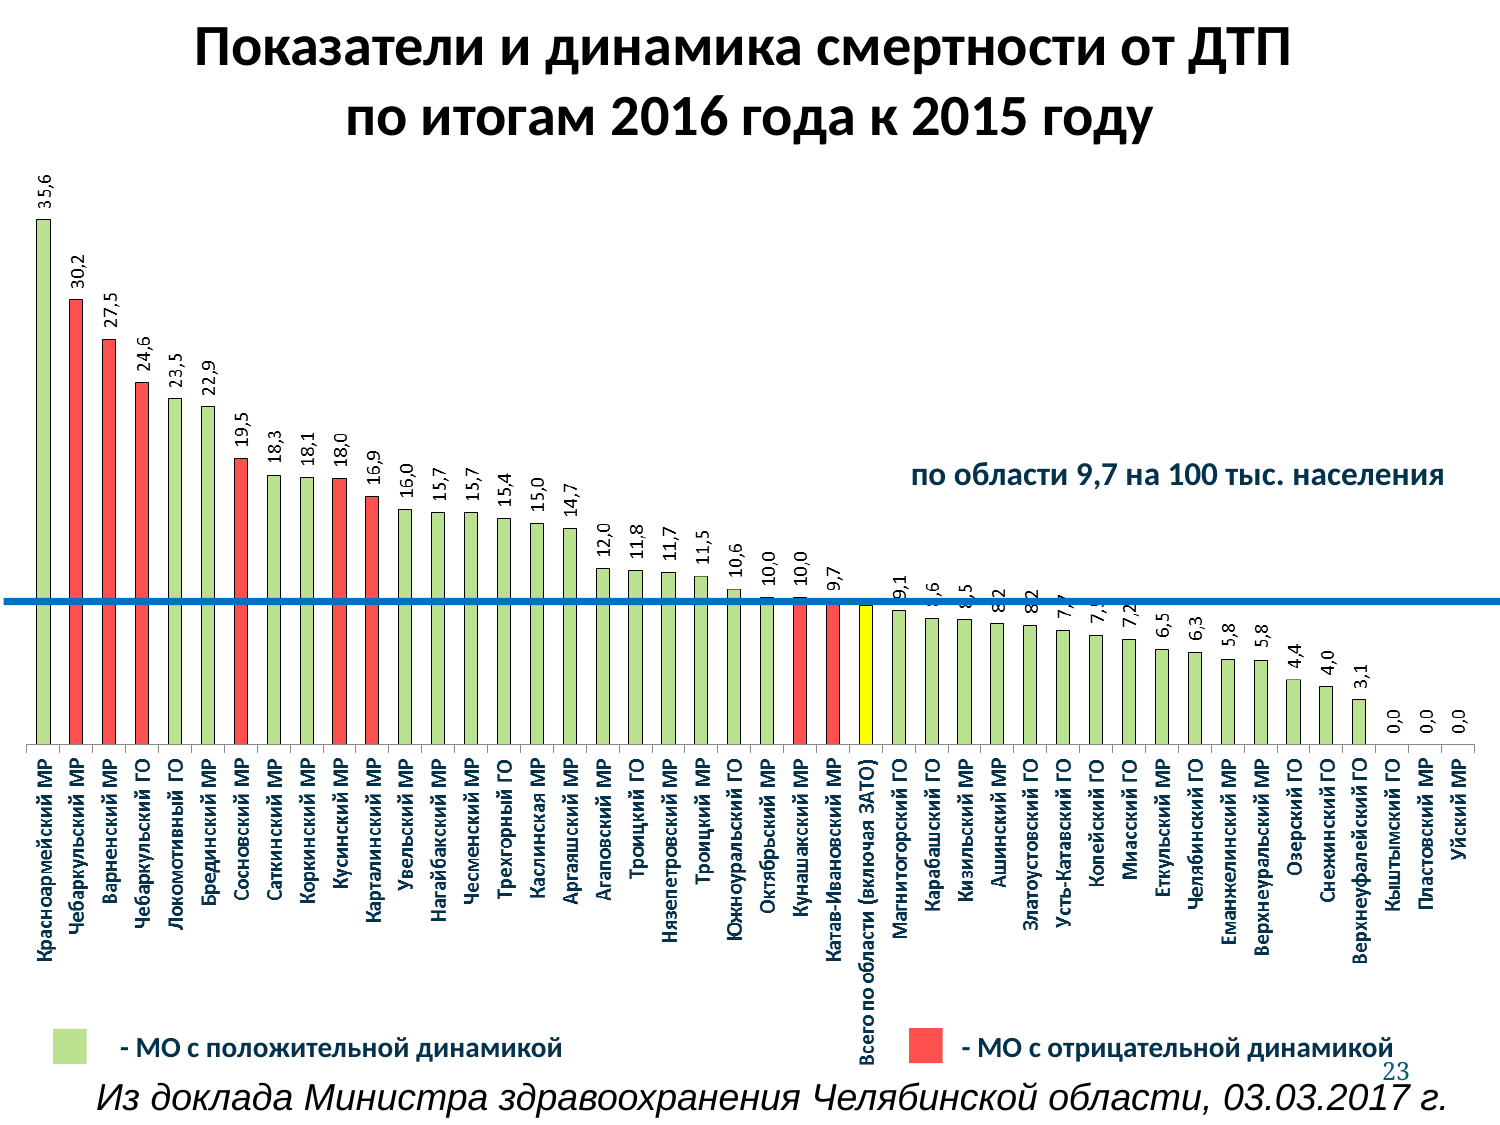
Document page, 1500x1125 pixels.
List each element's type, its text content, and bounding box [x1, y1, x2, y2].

text_box Показатели и динамика смертности от ДТП по итогам 2016 года к 2015 году [0, 0, 1500, 124]
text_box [0, 125, 1500, 1125]
